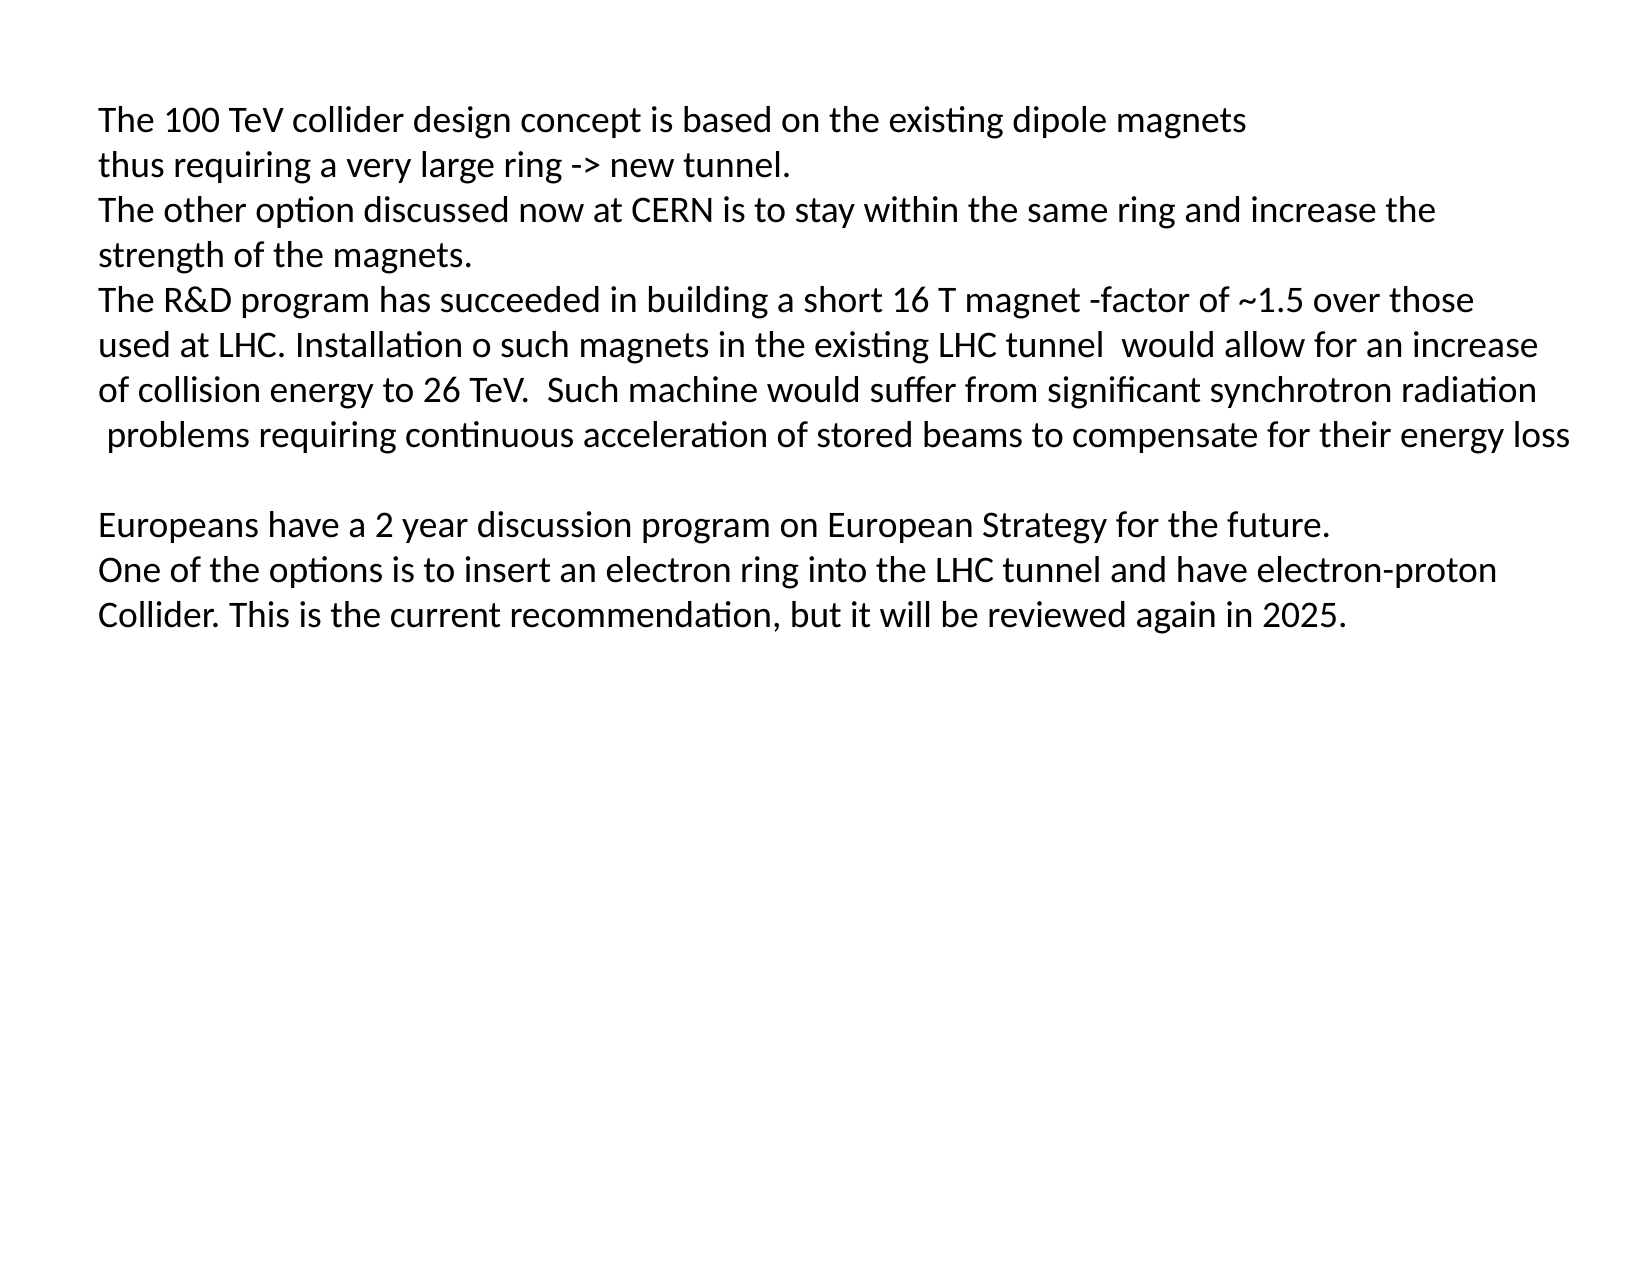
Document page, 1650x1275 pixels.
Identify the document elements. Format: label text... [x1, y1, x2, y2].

text_box The 100 TeV collider design concept is based on the existing dipole magnets thus requiring a very large ring -> new tunnel. The other option discussed now at CERN is to stay within the same ring and increase the strength of the magnets. The R&D program has succeeded in building a short 16 T magnet -factor of ~1.5 over those used at LHC. Installation o such magnets in the existing LHC tunnel would allow for an increase of collision energy to 26 TeV. Such machine would suffer from significant synchrotron radiation problems requiring continuous acceleration of stored beams to compensate for their energy loss Europeans have a 2 year discussion program on European Strategy for the future. One of the options is to insert an electron ring into the LHC tunnel and have electron-proton Collider. This is the current recommendation, but it will be reviewed again in 2025. [83, 87, 1588, 733]
